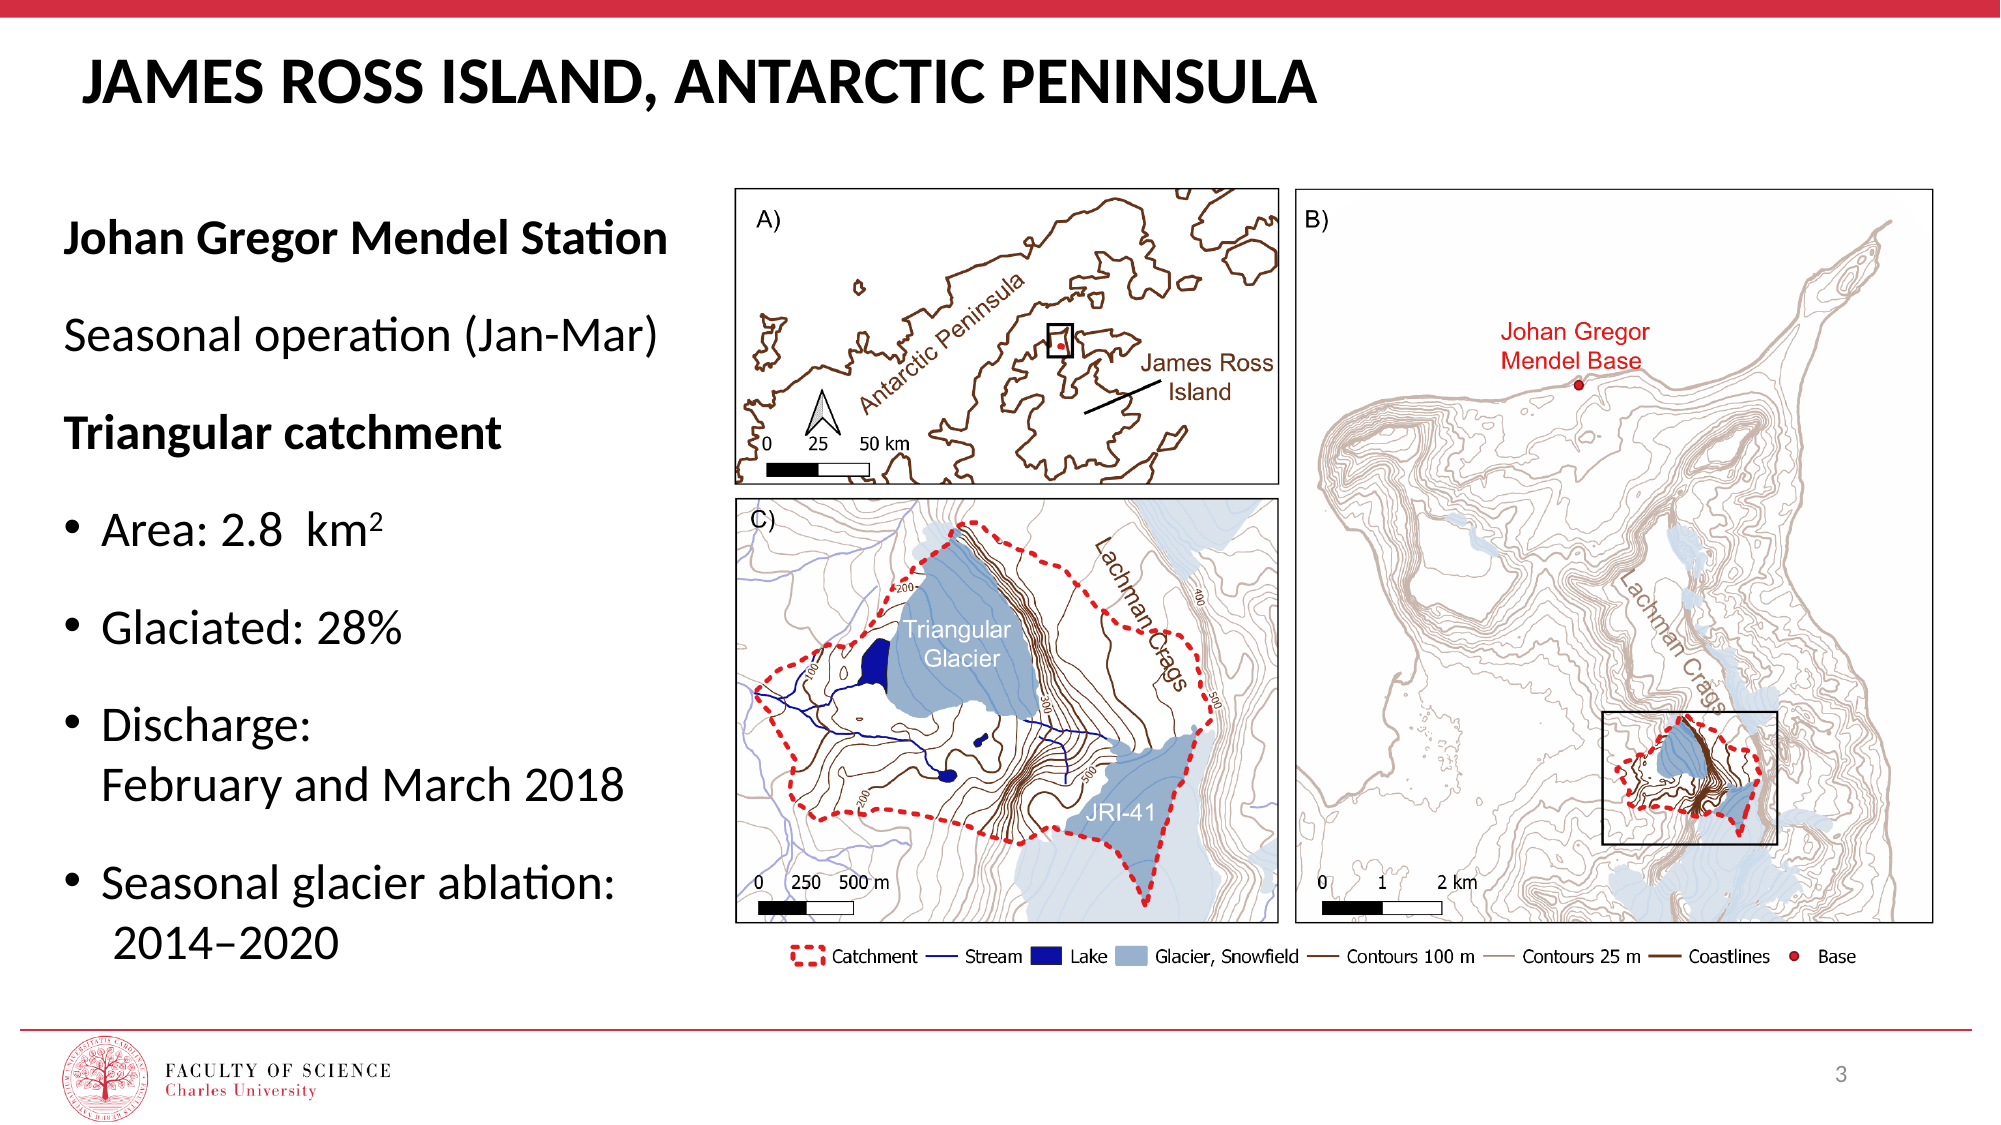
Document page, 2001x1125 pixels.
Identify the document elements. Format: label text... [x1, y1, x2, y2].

text_box Johan Gregor Mendel Station Seasonal operation (Jan-Mar) Triangular catchment Area: 2.8 km2 Glaciated: 28% Discharge: February and March 2018 Seasonal glacier ablation: 2014–2020 [48, 196, 666, 977]
text_box James Ross Island, Antarctic Peninsula [67, 29, 1335, 125]
slide_number 3 [1412, 1042, 1863, 1103]
picture [62, 1035, 390, 1122]
picture [666, 112, 1957, 1026]
